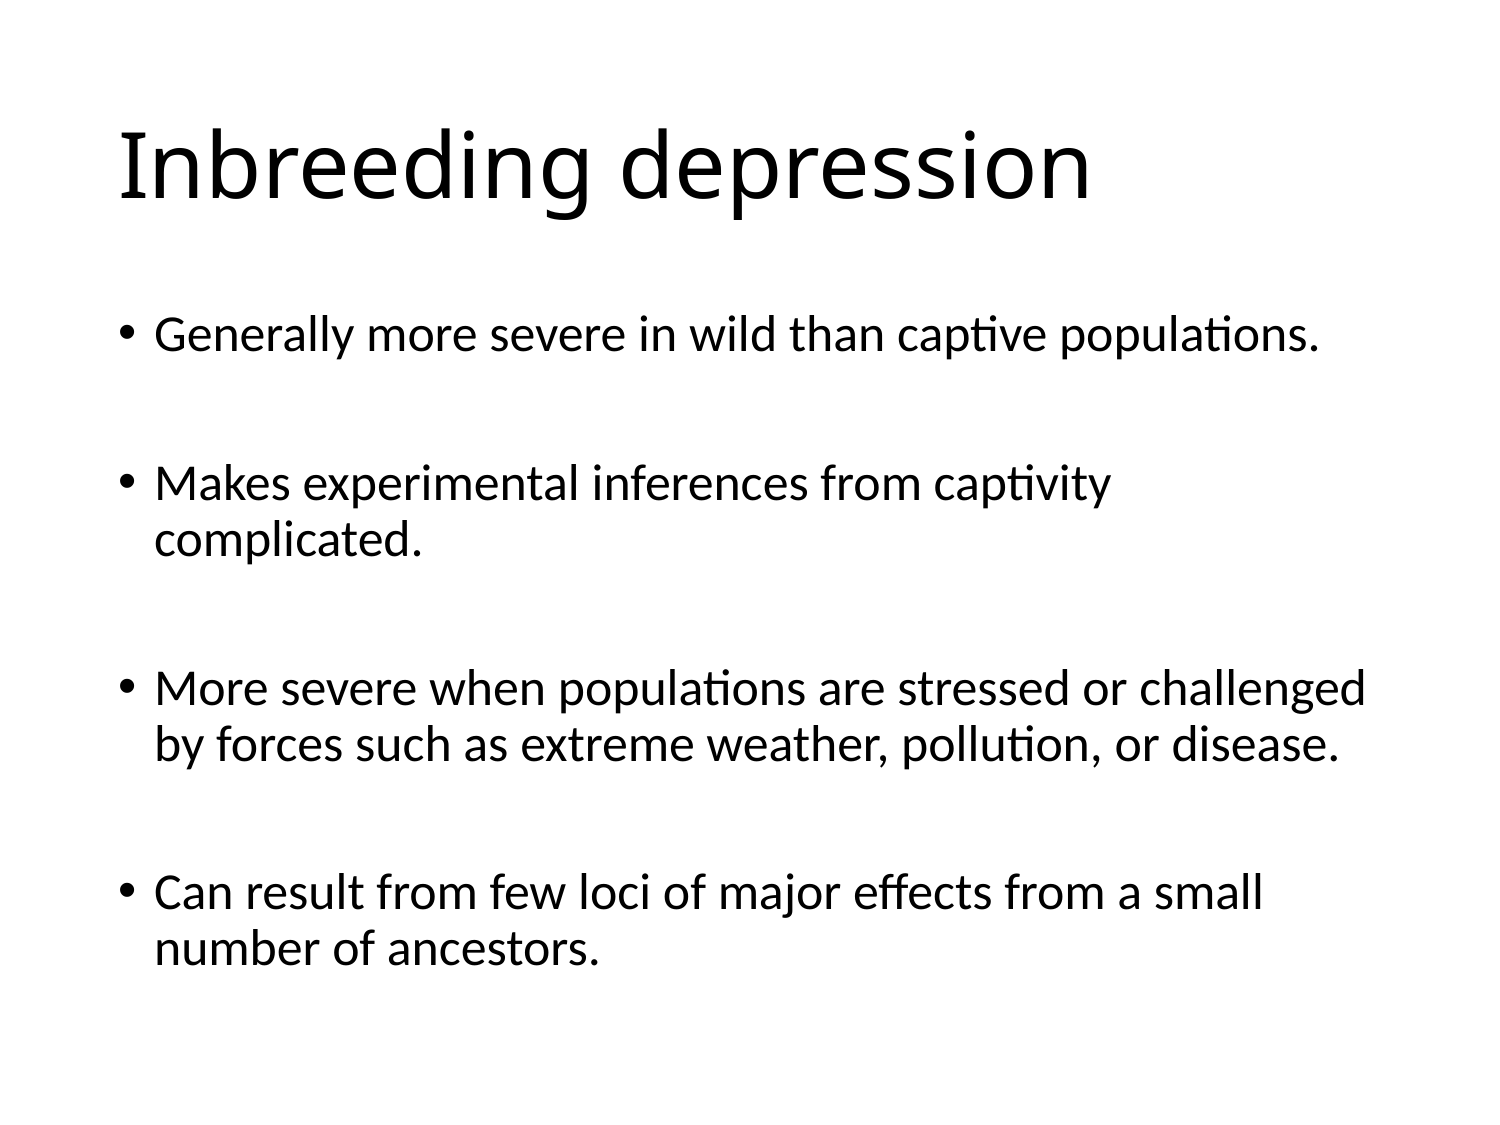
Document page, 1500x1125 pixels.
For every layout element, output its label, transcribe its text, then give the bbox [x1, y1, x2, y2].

list Generally more severe in wild than captive populations. Makes experimental inferences from captivity complicated. More severe when populations are stressed or challenged by forces such as extreme weather, pollution, or disease. Can result from few loci of major effects from a small number of ancestors. [103, 299, 1397, 1014]
title Inbreeding depression [103, 59, 1397, 278]
